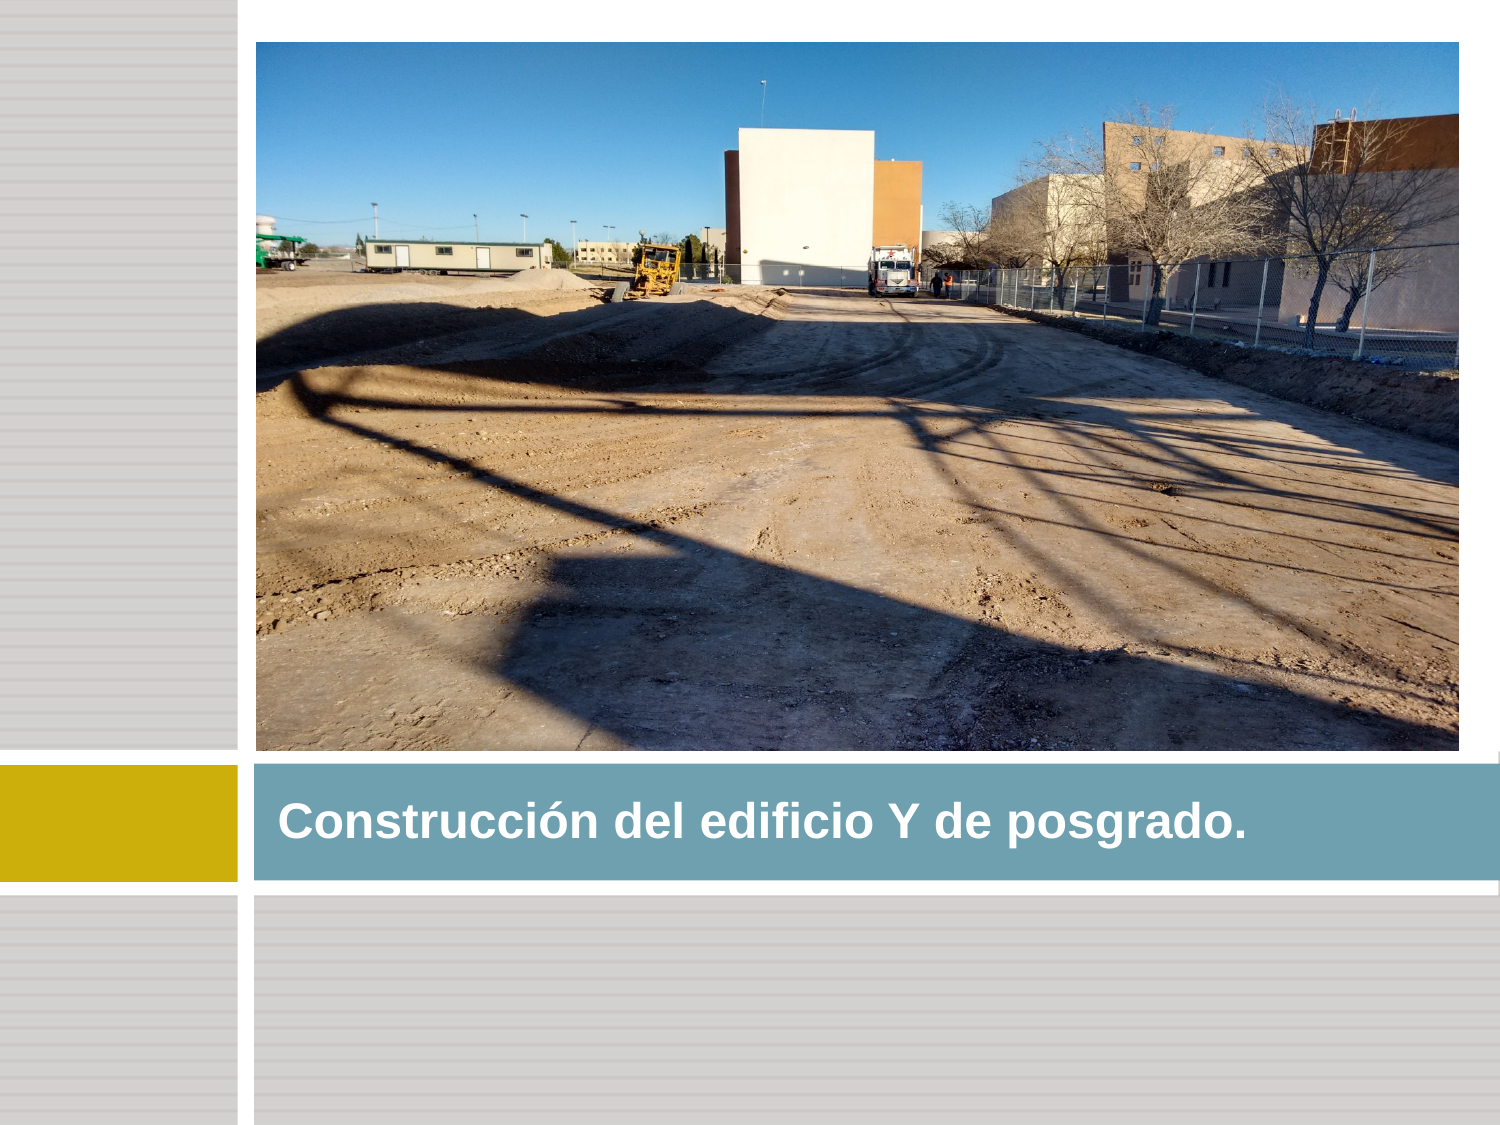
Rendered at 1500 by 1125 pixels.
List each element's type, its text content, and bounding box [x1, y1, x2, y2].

picture [0, 896, 237, 1125]
title Construcción del edificio Y de posgrado. [262, 762, 1463, 875]
picture [0, 0, 237, 749]
picture [256, 42, 1459, 751]
picture [254, 881, 1500, 1125]
text_box [252, 0, 1500, 754]
